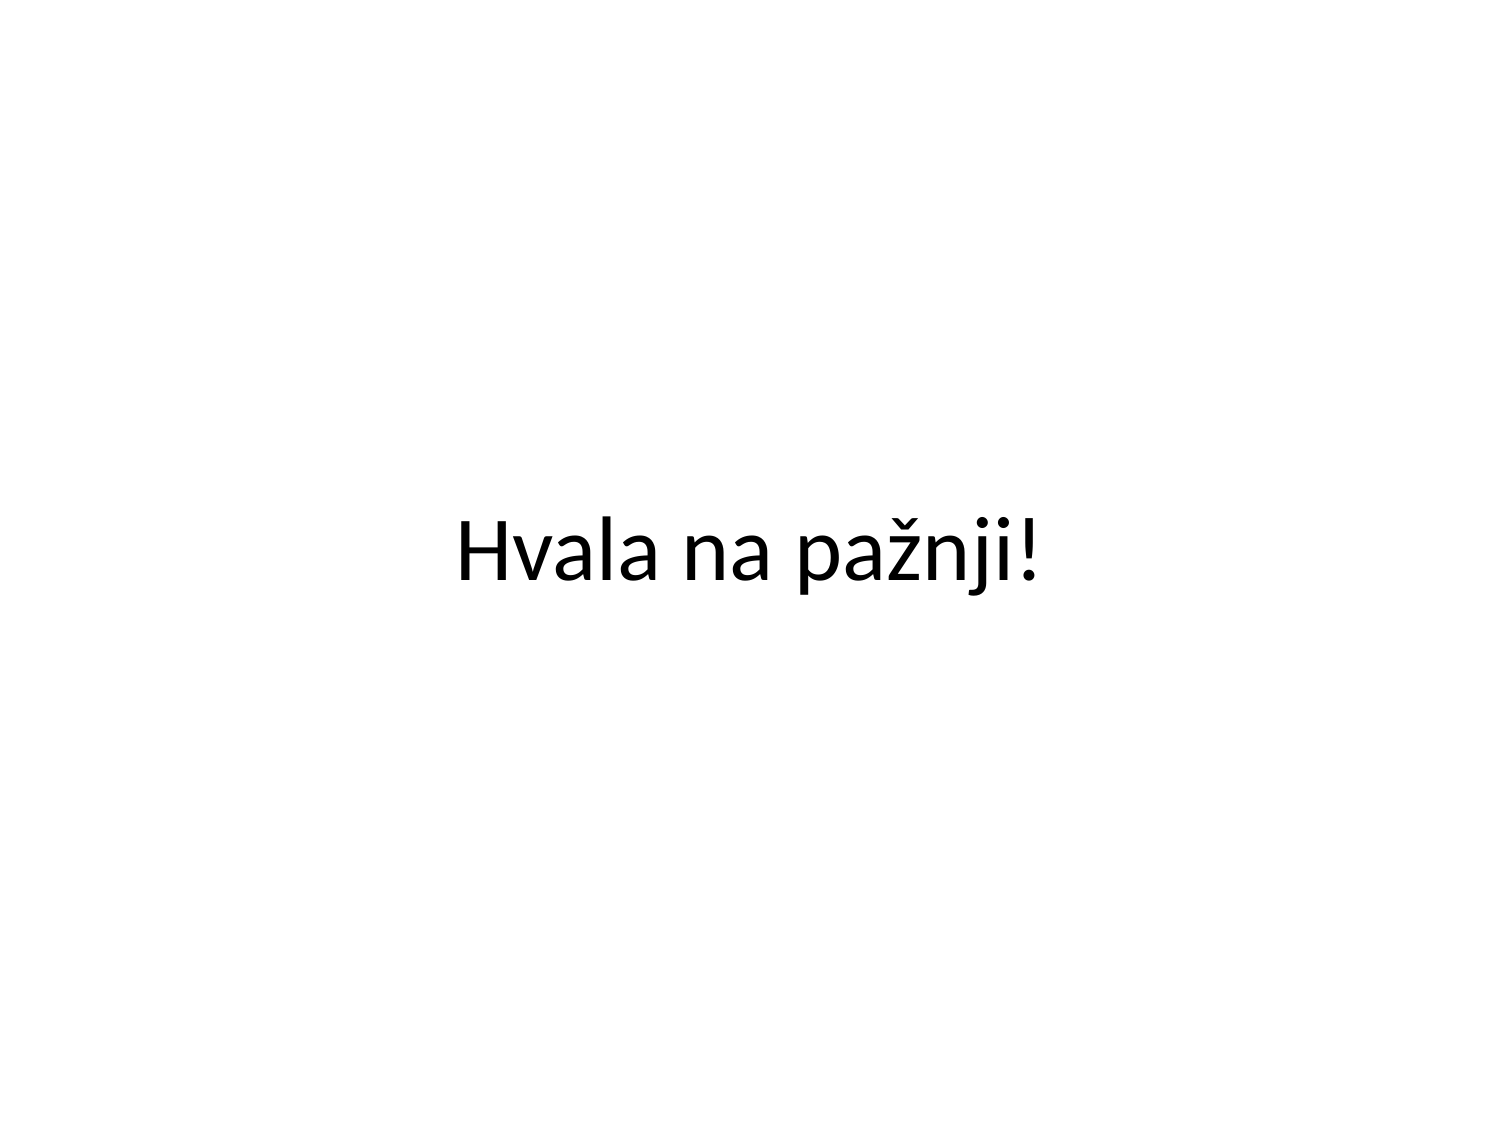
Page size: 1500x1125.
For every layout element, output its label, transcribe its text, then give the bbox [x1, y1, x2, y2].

title Hvala na pažnji! [75, 450, 1425, 638]
